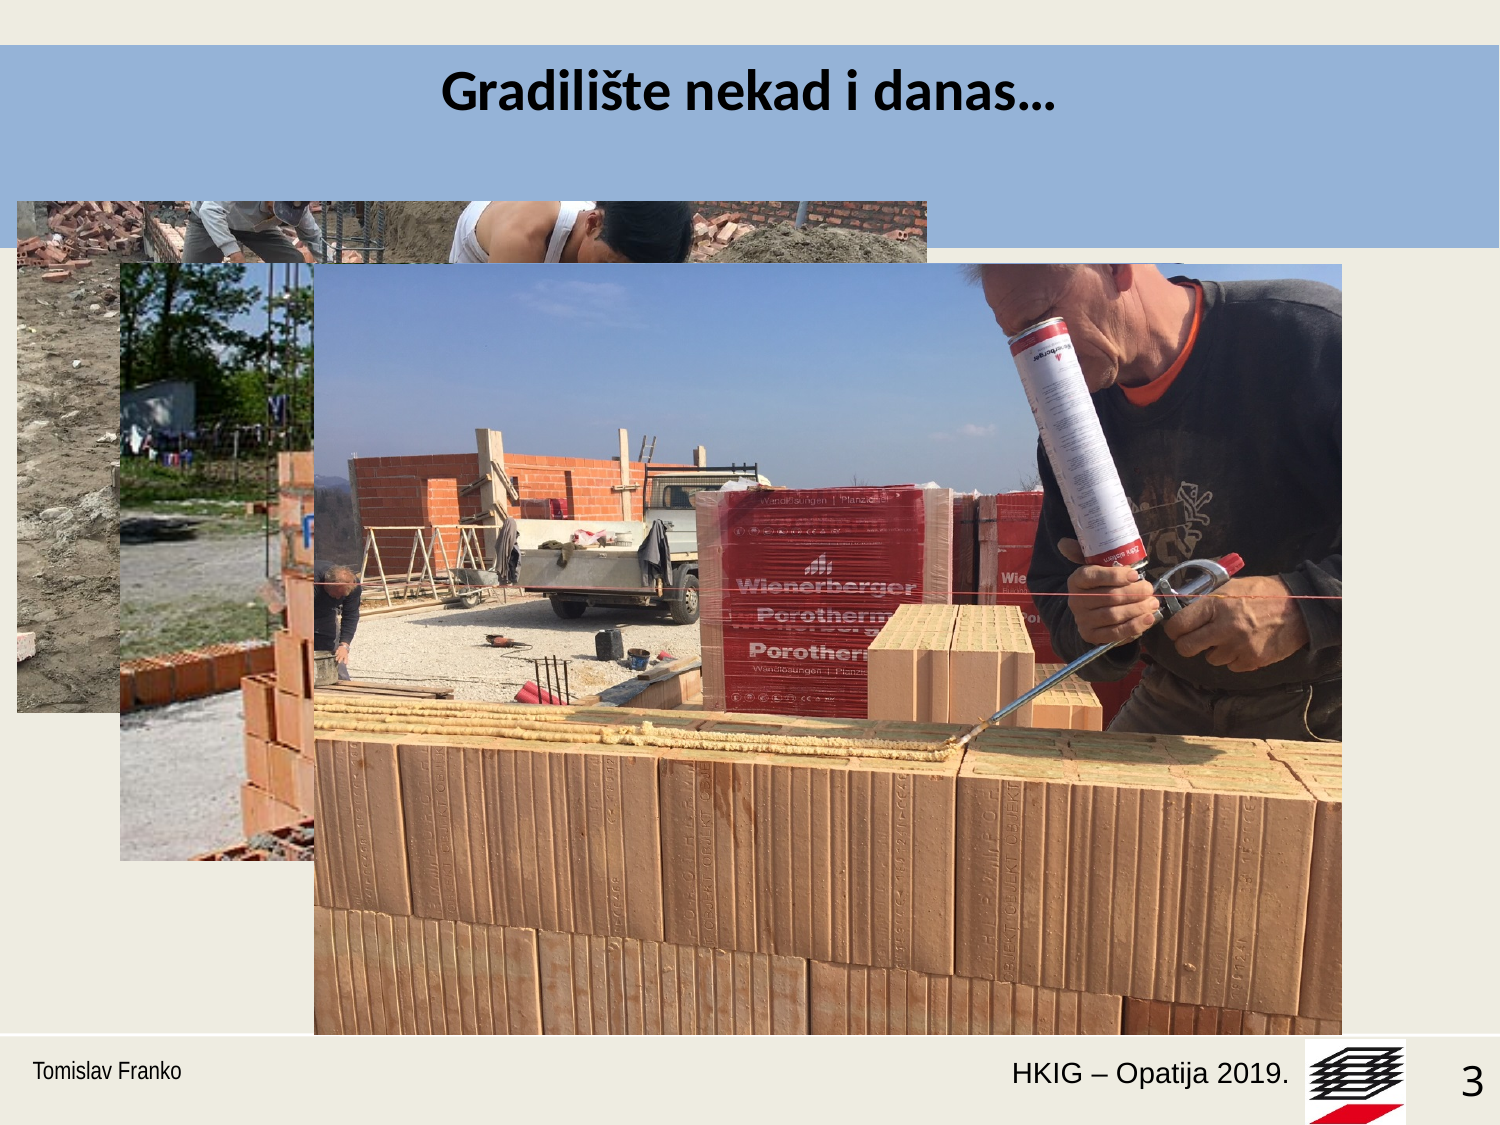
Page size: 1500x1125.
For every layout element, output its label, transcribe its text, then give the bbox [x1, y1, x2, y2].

picture [1305, 1039, 1406, 1125]
picture [120, 262, 1342, 1036]
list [17, 200, 927, 713]
slide_number 3 [1316, 1046, 1500, 1125]
title Gradilište nekad i danas… [0, 45, 1499, 248]
slide_number Tomislav Franko [17, 1046, 343, 1125]
